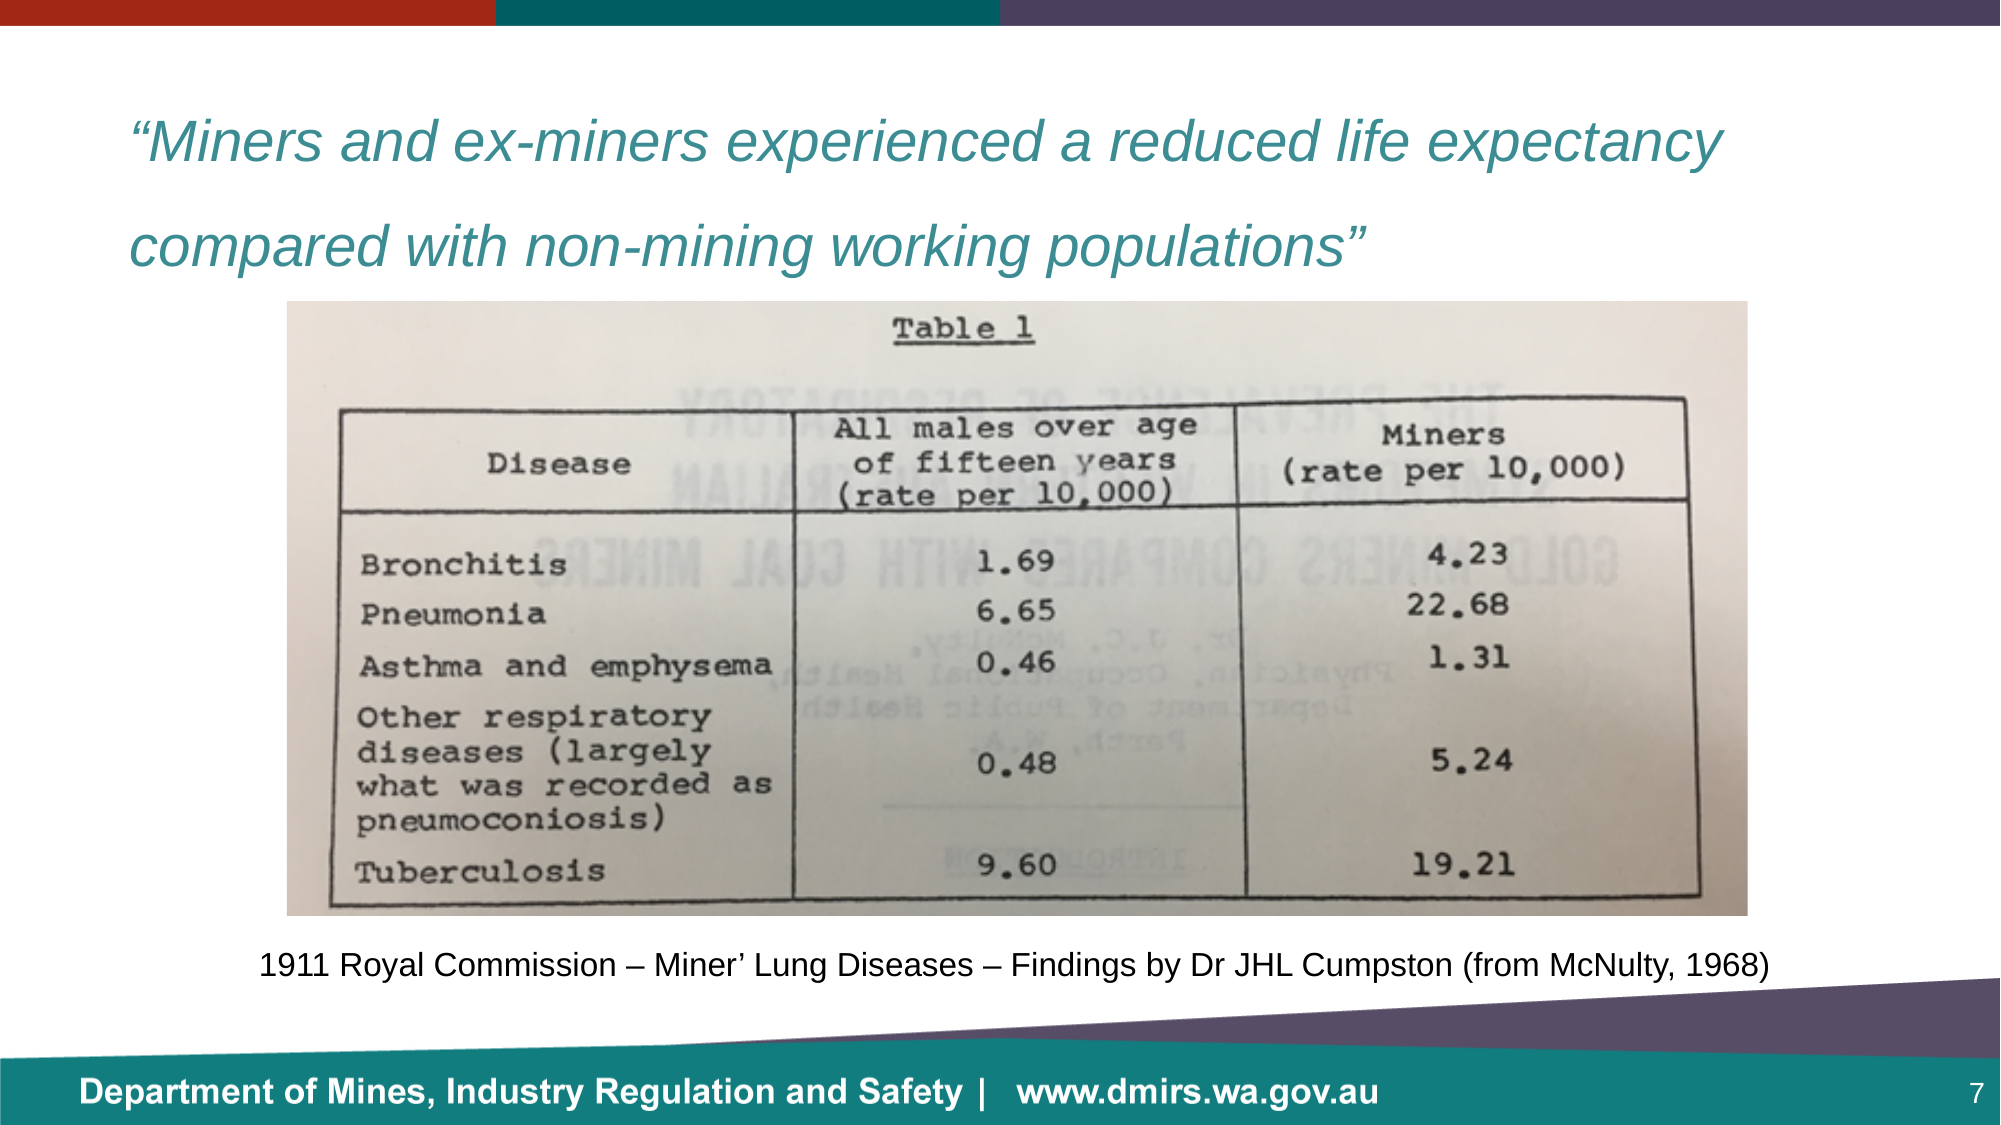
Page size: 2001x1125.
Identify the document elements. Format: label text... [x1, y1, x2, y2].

picture [0, 0, 2000, 26]
picture [286, 301, 1748, 917]
slide_number 7 [1583, 1066, 2000, 1125]
text_box 1911 Royal Commission – Miner’ Lung Diseases – Findings by Dr JHL Cumpston (from McNulty, 1968) [244, 935, 1875, 991]
picture [0, 978, 2000, 1125]
title “Miners and ex-miners experienced a reduced life expectancy compared with non-mining working populations” [114, 66, 1815, 279]
